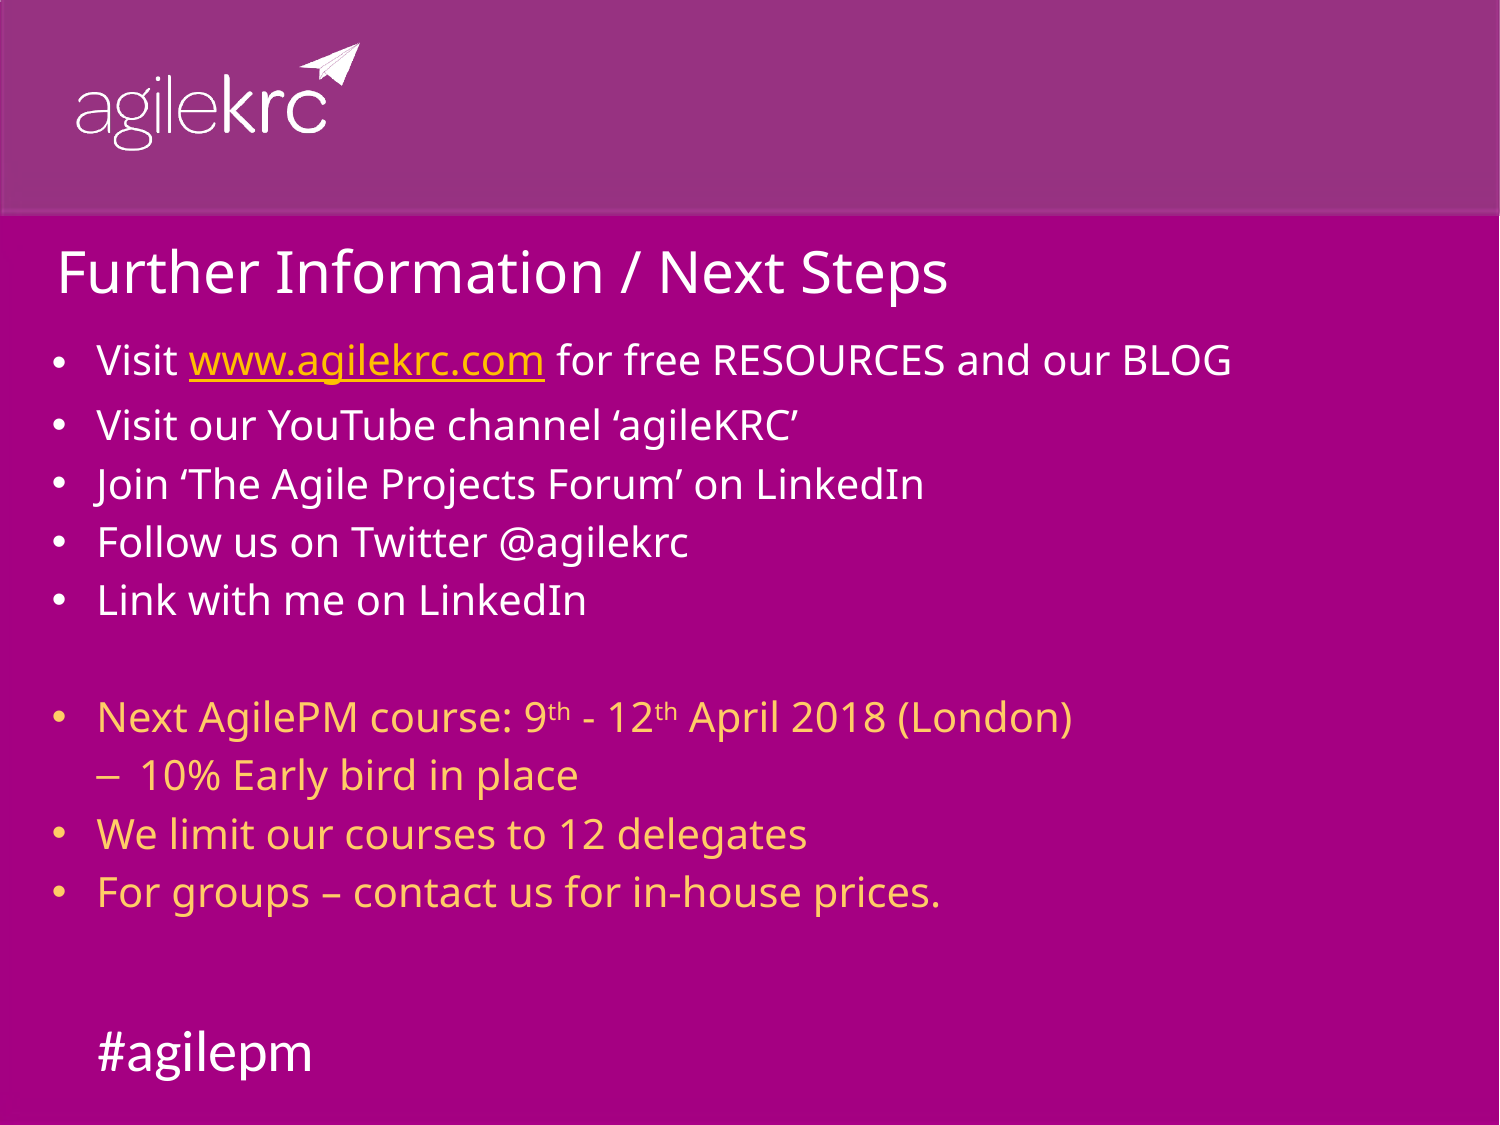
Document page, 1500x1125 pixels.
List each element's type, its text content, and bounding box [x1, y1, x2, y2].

list Visit www.agilekrc.com for free RESOURCES and our BLOG Visit our YouTube channel ‘agileKRC’ Join ‘The Agile Projects Forum’ on LinkedIn Follow us on Twitter @agilekrc Link with me on LinkedIn Next AgilePM course: 9th - 12th April 2018 (London) 10% Early bird in place We limit our courses to 12 delegates For groups – contact us for in-house prices. [36, 326, 1467, 938]
text_box #agilepm [73, 1006, 338, 1091]
title Further Information / Next Steps [40, 226, 1392, 314]
picture [0, 0, 1500, 1125]
